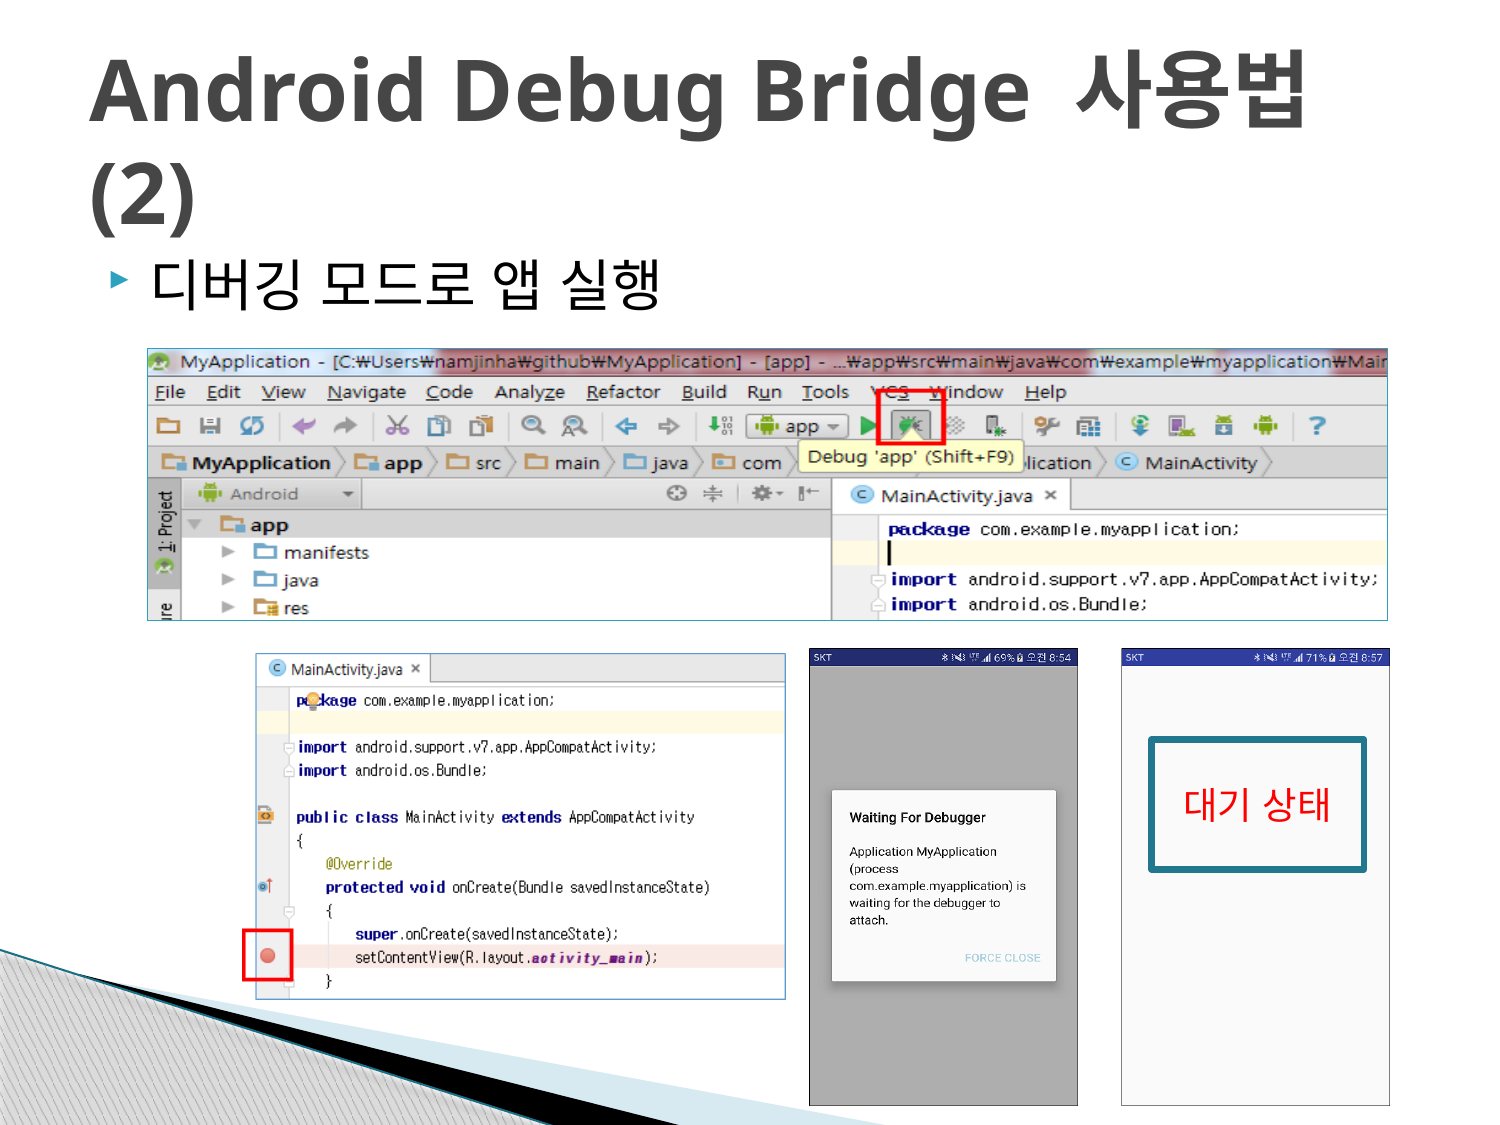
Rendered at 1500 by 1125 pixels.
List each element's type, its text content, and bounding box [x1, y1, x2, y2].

list 디버깅 모드로 앱 실행 [75, 243, 1425, 339]
title Android Debug Bridge 사용법(2) [75, 45, 1425, 233]
picture [241, 653, 786, 1000]
picture [147, 348, 1389, 622]
picture [808, 648, 1390, 1107]
